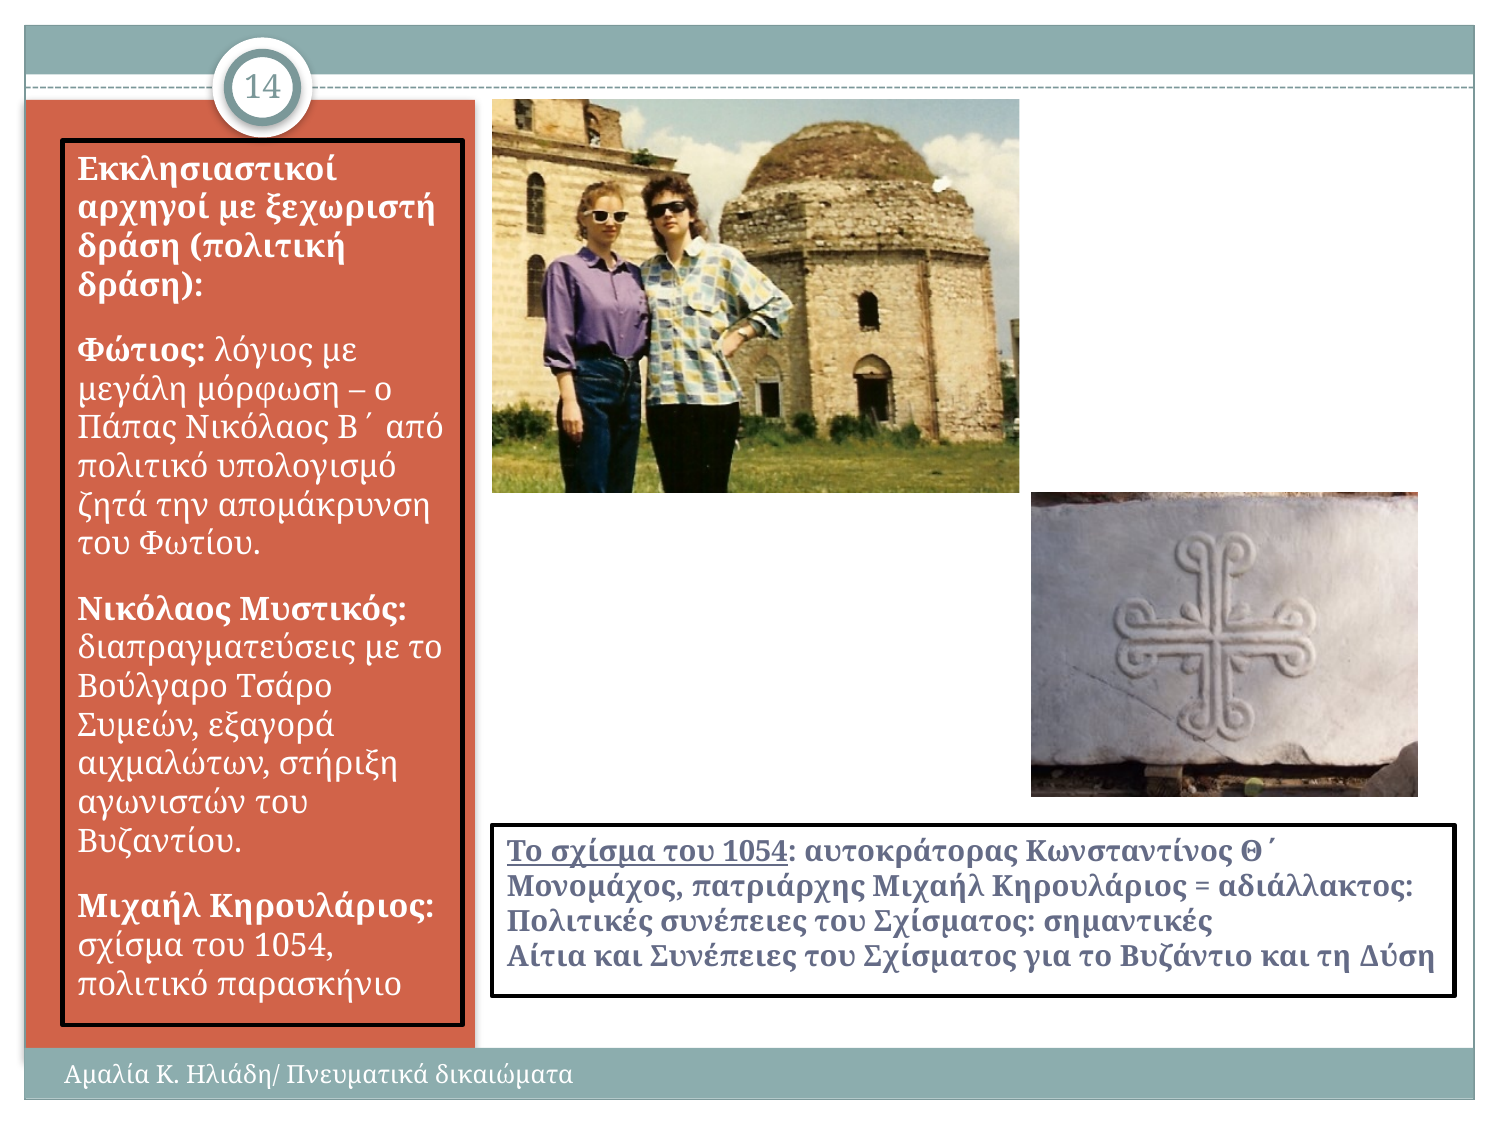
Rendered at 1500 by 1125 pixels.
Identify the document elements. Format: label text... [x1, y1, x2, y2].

slide_number 14 [225, 51, 300, 124]
footer Αμαλία Κ. Ηλιάδη/ Πνευματικά δικαιώματα [49, 1051, 638, 1112]
picture [1030, 491, 1418, 798]
list Εκκλησιαστικοί αρχηγοί με ξεχωριστή δράση (πολιτική δράση): Φώτιος: λόγιος με μεγάλη μόρφωση – ο Πάπας Νικόλαος Β΄ από πολιτικό υπολογισμό ζητά την απομάκρυνση του Φωτίου. Νικόλαος Μυστικός: διαπραγματεύσεις με το Βούλγαρο Τσάρο Συμεών, εξαγορά αιχμαλώτων, στήριξη αγωνιστών του Βυζαντίου. Μιχαήλ Κηρουλάριος: σχίσμα του 1054, πολιτικό παρασκήνιο [62, 140, 463, 1025]
picture [491, 99, 1020, 493]
title Το σχίσμα του 1054: αυτοκράτορας Κωνσταντίνος Θ΄ Μονομάχος, πατριάρχης Μιχαήλ Κηρουλάριος = αδιάλλακτος: Πολιτικές συνέπειες του Σχίσματος: σημαντικές Αίτια και Συνέπειες του Σχίσματος για το Βυζάντιο και τη Δύση [492, 825, 1455, 997]
